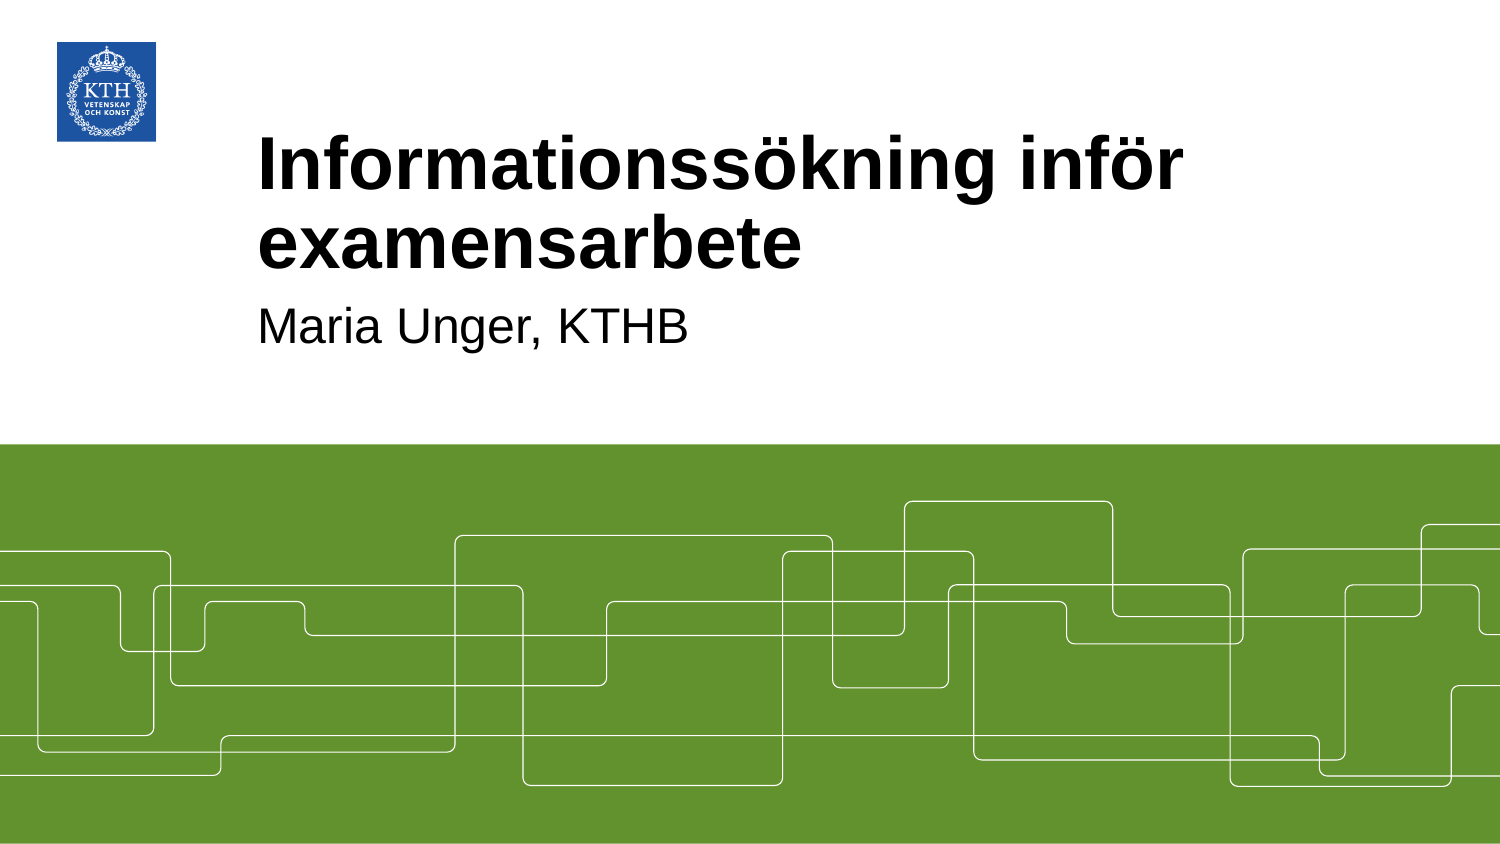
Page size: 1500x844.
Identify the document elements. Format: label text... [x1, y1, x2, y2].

subtitle Maria Unger, KTHB [257, 295, 1404, 411]
picture [57, 42, 157, 142]
title Informationssökning inför examensarbete [257, 117, 1420, 284]
